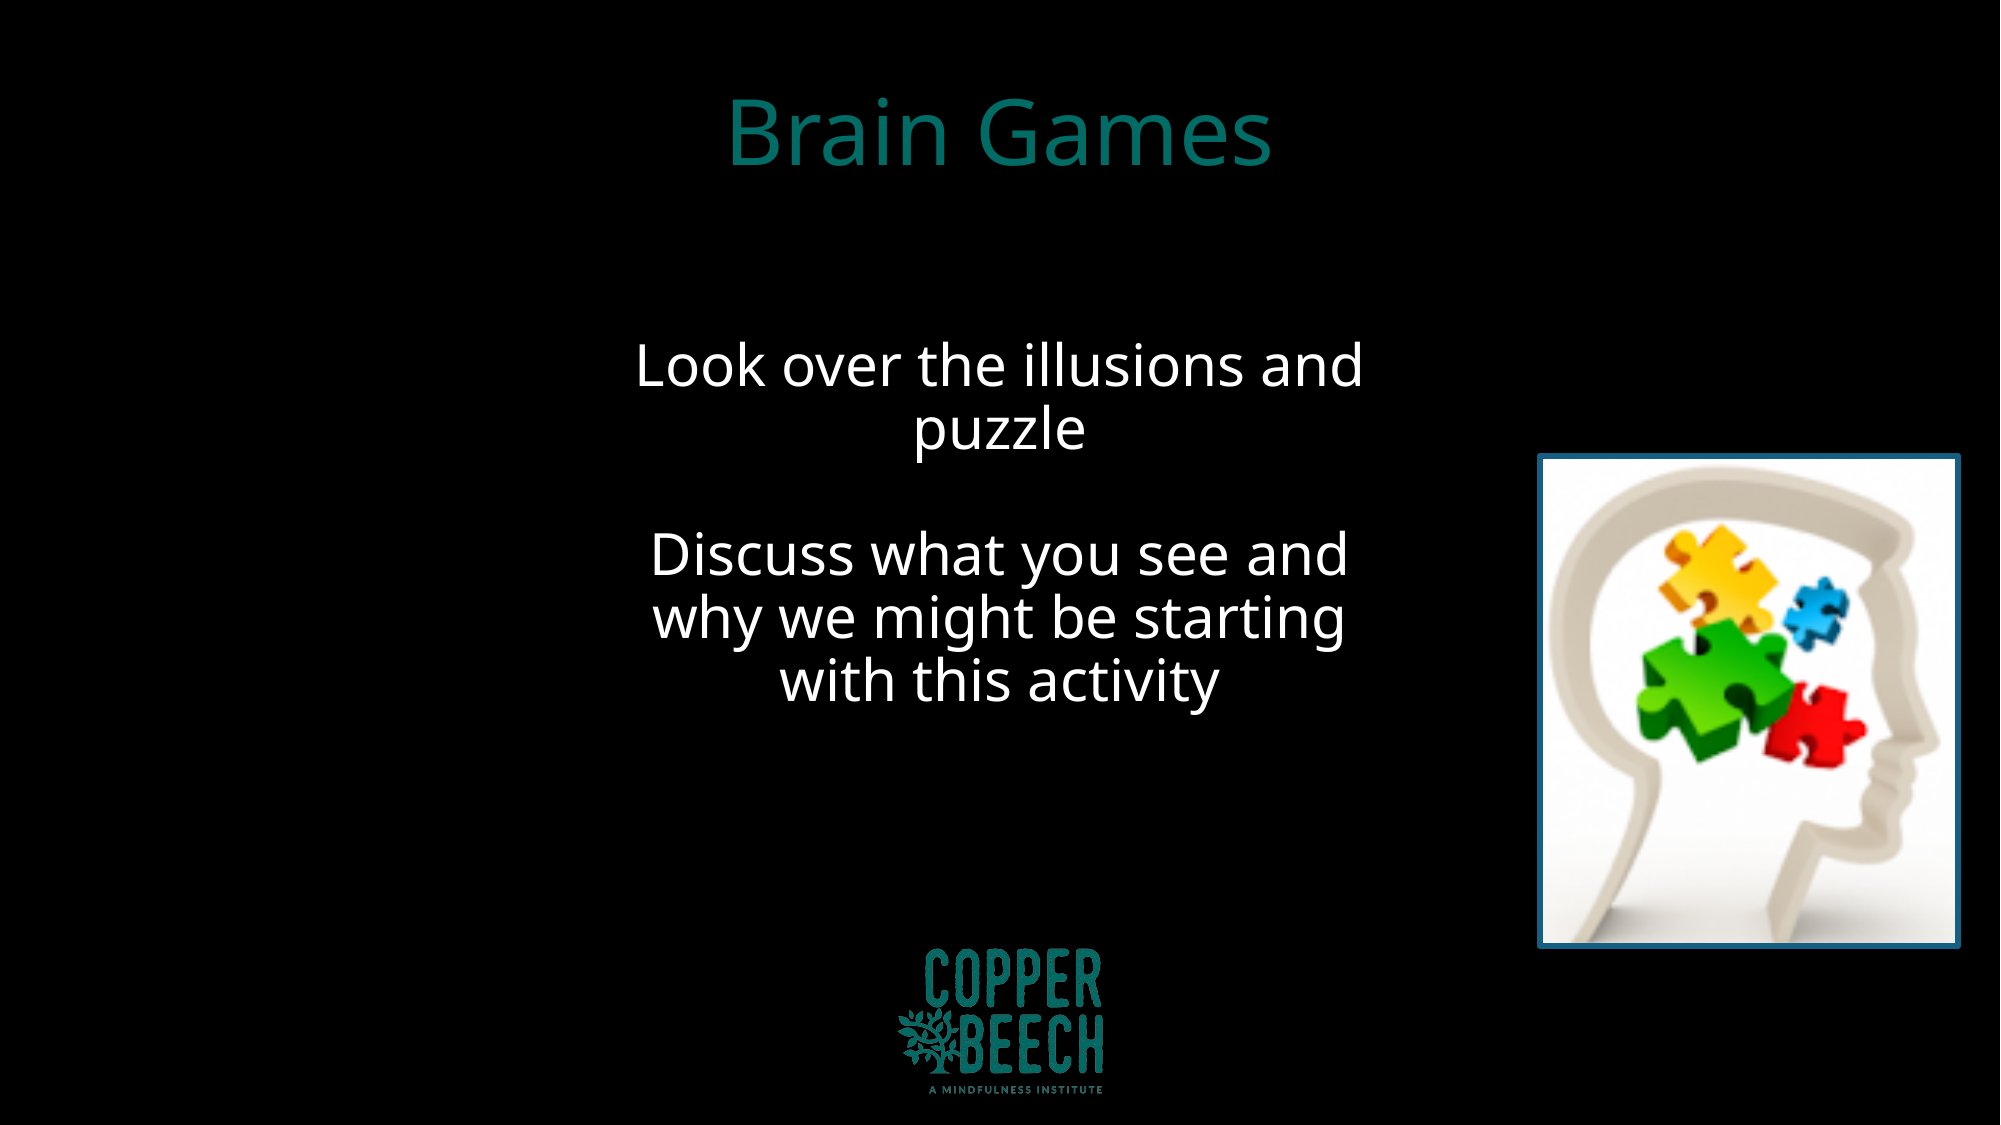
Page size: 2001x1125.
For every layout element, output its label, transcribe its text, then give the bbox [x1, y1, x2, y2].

text_box Look over the illusions and puzzle Discuss what you see and why we might be starting with this activity [581, 321, 1419, 563]
text_box Brain Games [686, 79, 1314, 201]
picture [893, 942, 1107, 1101]
picture [1542, 458, 1956, 944]
